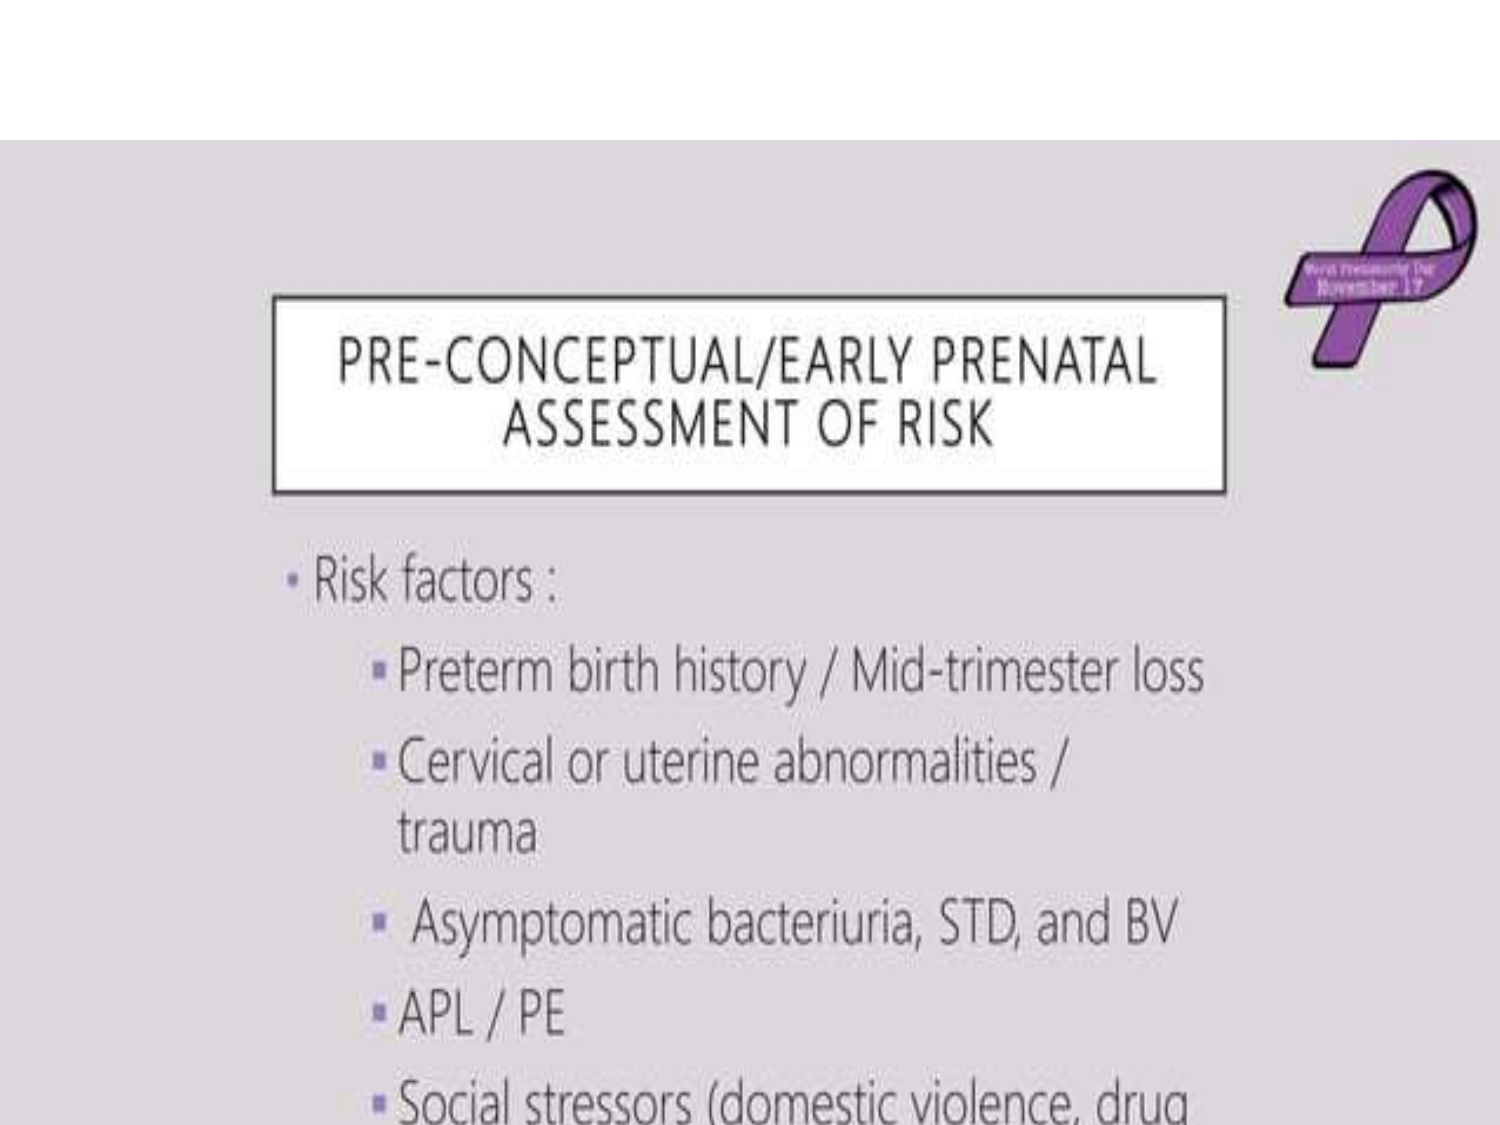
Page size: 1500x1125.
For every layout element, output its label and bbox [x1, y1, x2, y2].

picture [0, 139, 1500, 1125]
